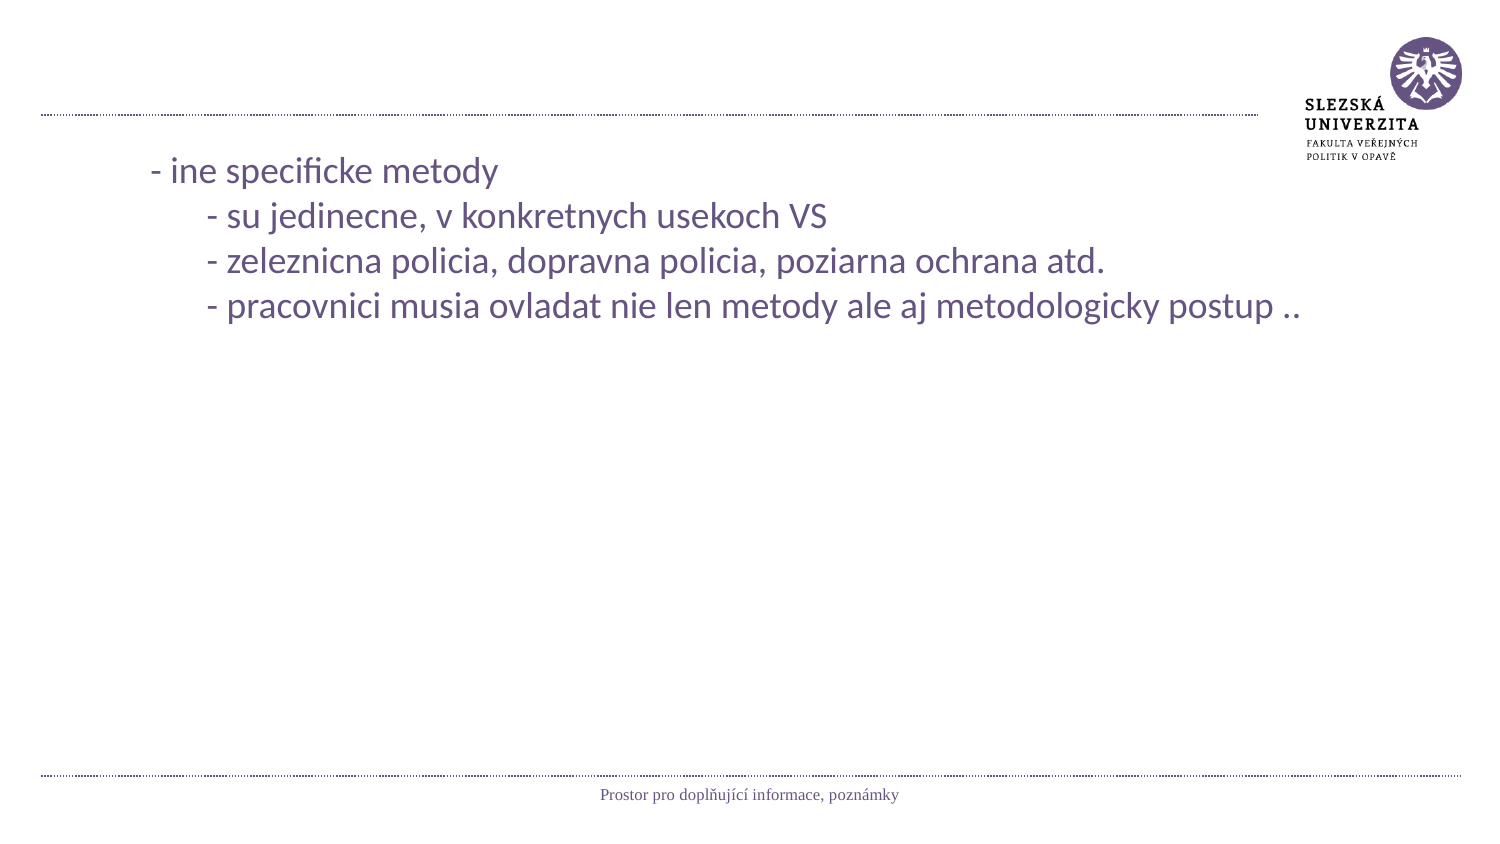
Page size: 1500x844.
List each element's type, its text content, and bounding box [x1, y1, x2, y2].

picture [1305, 37, 1462, 160]
list - ine specificke metody - su jedinecne, v konkretnych usekoch VS - zeleznicna policia, dopravna policia, poziarna ochrana atd. - pracovnici musia ovladat nie len metody ale aj metodologicky postup .. [70, 138, 1430, 647]
text_box Prostor pro doplňující informace, poznámky [442, 776, 1058, 811]
